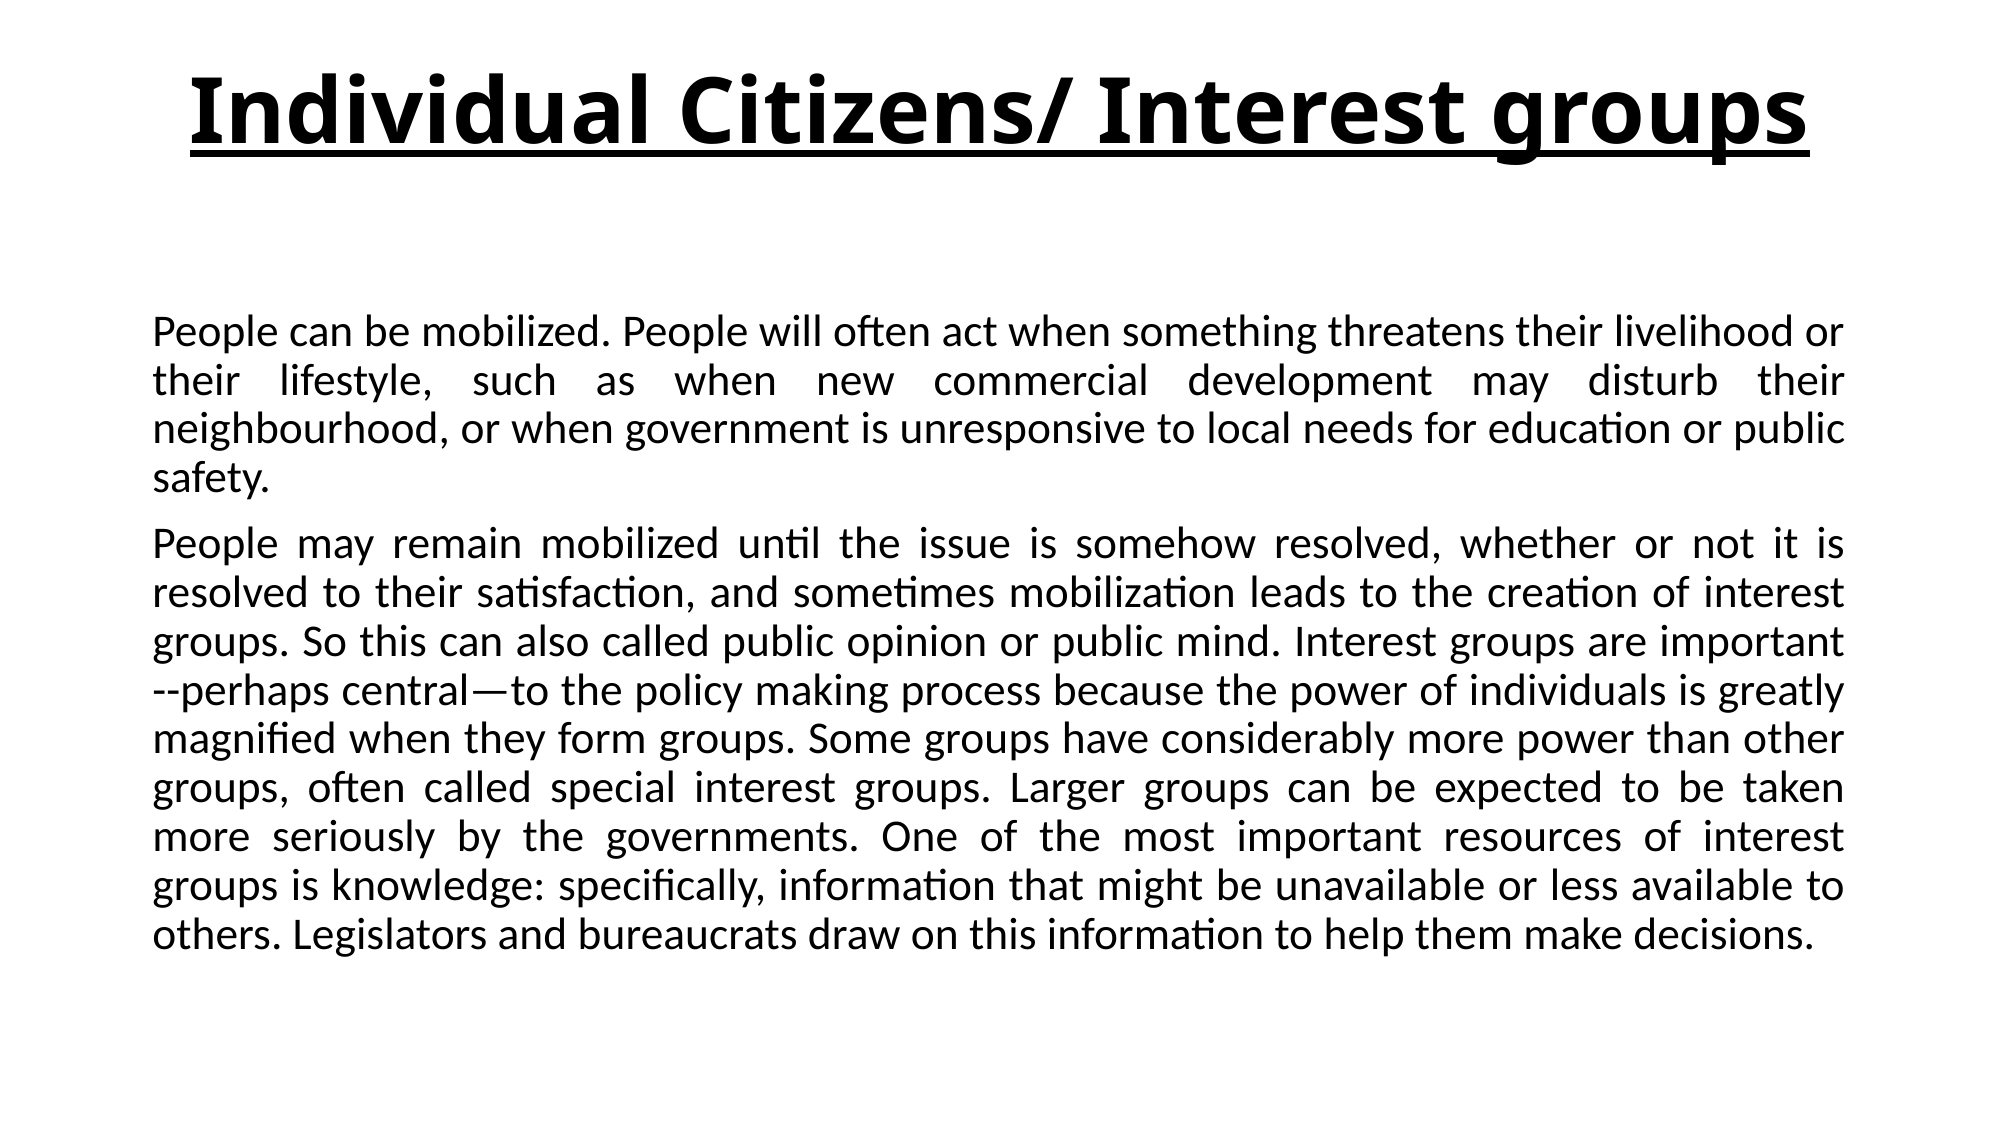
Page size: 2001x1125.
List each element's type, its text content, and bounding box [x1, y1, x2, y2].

title Individual Citizens/ Interest groups [137, 59, 1863, 278]
list People can be mobilized. People will often act when something threatens their livelihood or their lifestyle, such as when new commercial development may disturb their neighbourhood, or when government is unresponsive to local needs for education or public safety. People may remain mobilized until the issue is somehow resolved, whether or not it is resolved to their satisfaction, and sometimes mobilization leads to the creation of interest groups. So this can also called public opinion or public mind. Interest groups are important --perhaps central—to the policy making process because the power of individuals is greatly magnified when they form groups. Some groups have considerably more power than other groups, often called special interest groups. Larger groups can be expected to be taken more seriously by the governments. One of the most important resources of interest groups is knowledge: specifically, information that might be unavailable or less available to others. Legislators and bureaucrats draw on this information to help them make decisions. [137, 299, 1863, 1014]
